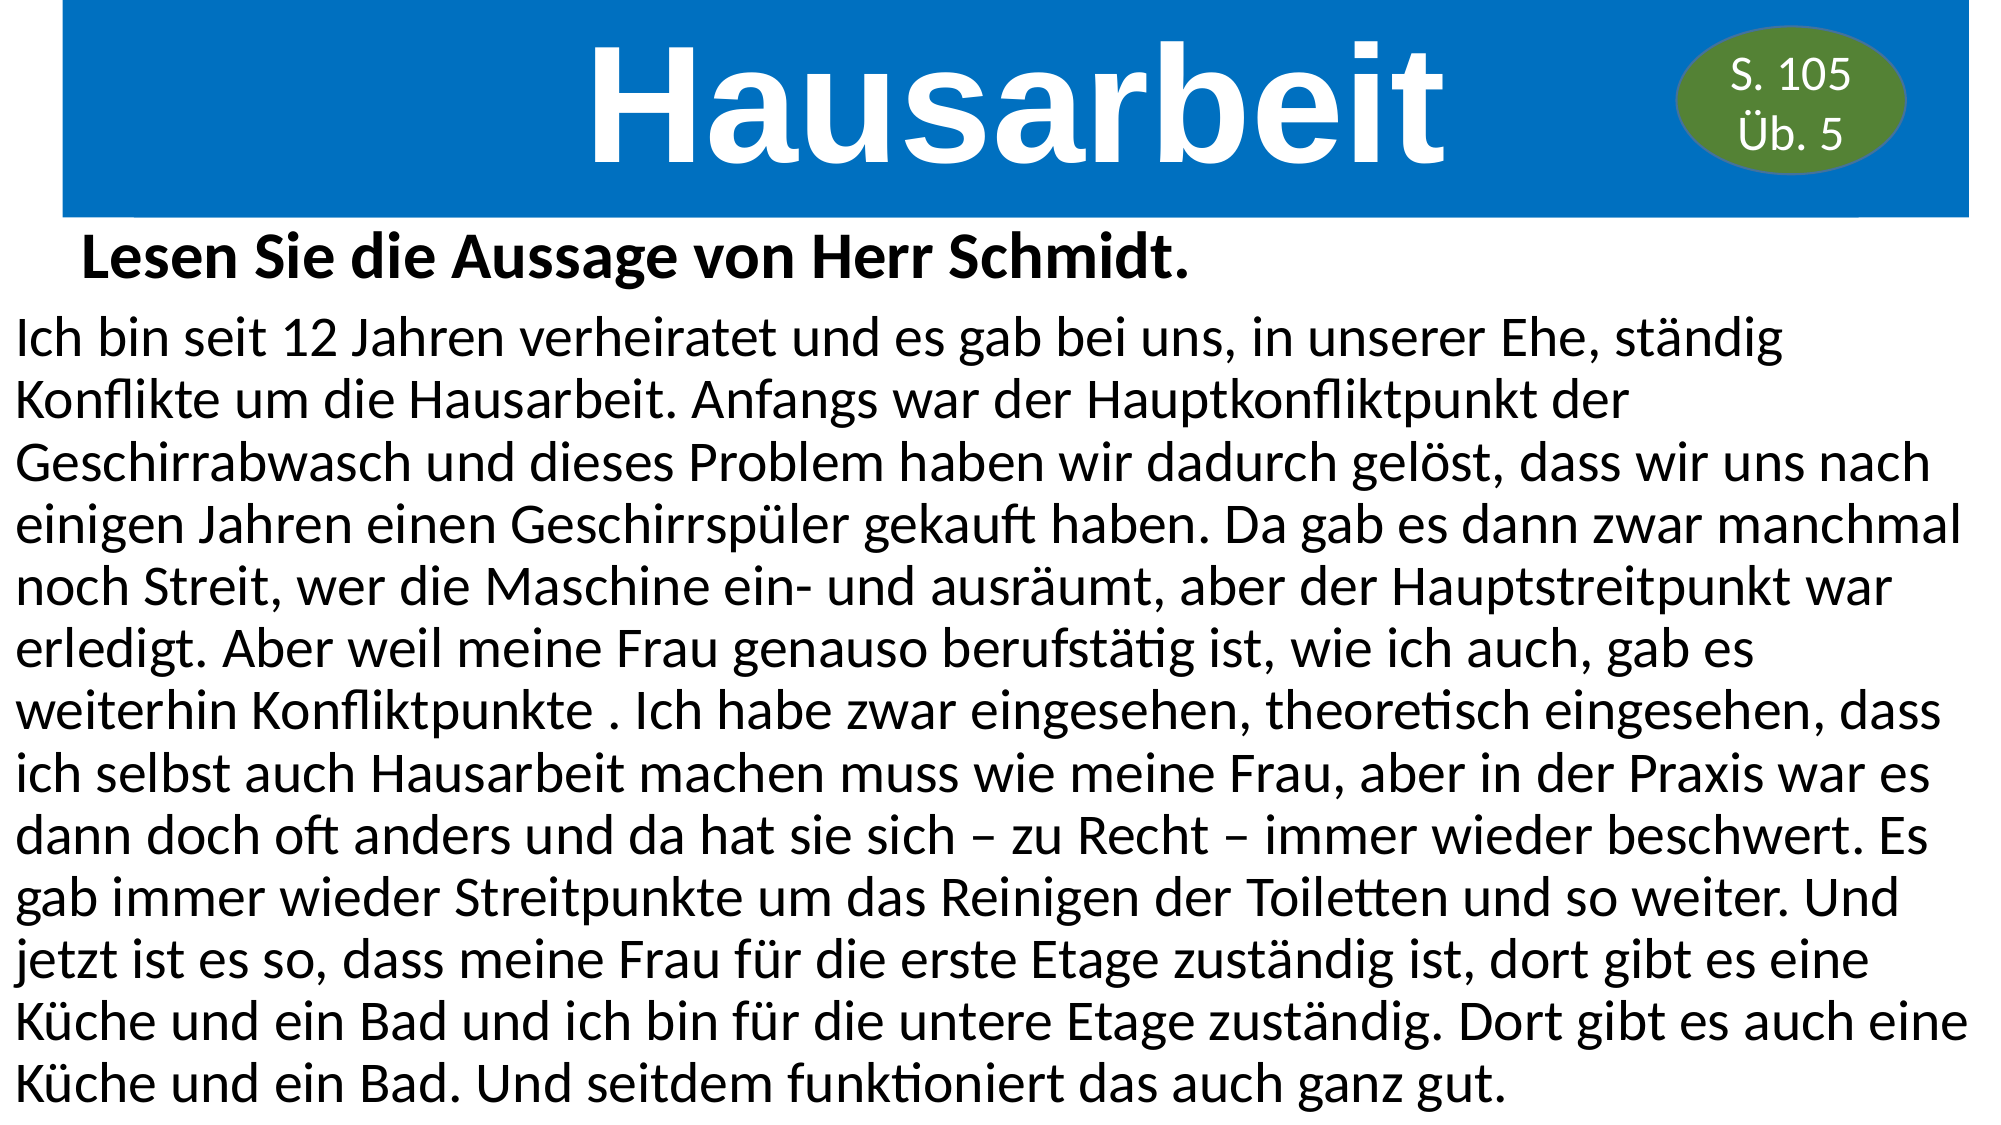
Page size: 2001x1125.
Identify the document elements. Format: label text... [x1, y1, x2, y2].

list Ich bin seit 12 Jahren verheiratet und es gab bei uns, in unserer Ehe, ständig Konflikte um die Hausarbeit. Anfangs war der Hauptkonfliktpunkt der Geschirrabwasch und dieses Problem haben wir dadurch gelöst, dass wir uns nach einigen Jahren einen Geschirrspüler gekauft haben. Da gab es dann zwar manchmal noch Streit, wer die Maschine ein- und ausräumt, aber der Hauptstreitpunkt war erledigt. Aber weil meine Frau genauso berufstätig ist, wie ich auch, gab es weiterhin Konfliktpunkte . Ich habe zwar eingesehen, theoretisch eingesehen, dass ich selbst auch Hausarbeit machen muss wie meine Frau, aber in der Praxis war es dann doch oft anders und da hat sie sich – zu Recht – immer wieder beschwert. Es gab immer wieder Streitpunkte um das Reinigen der Toiletten und so weiter. Und jetzt ist es so, dass meine Frau für die erste Etage zuständig ist, dort gibt es eine Küche und ein Bad und ich bin für die untere Etage zuständig. Dort gibt es auch eine Küche und ein Bad. Und seitdem funktioniert das auch ganz gut. [0, 299, 2000, 1125]
title Lesen Sie die Aussage von Herr Schmidt. [66, 221, 1863, 293]
text_box S. 105 Üb. 5 [1675, 25, 1907, 176]
text_box Hausarbeit [62, 0, 1969, 218]
